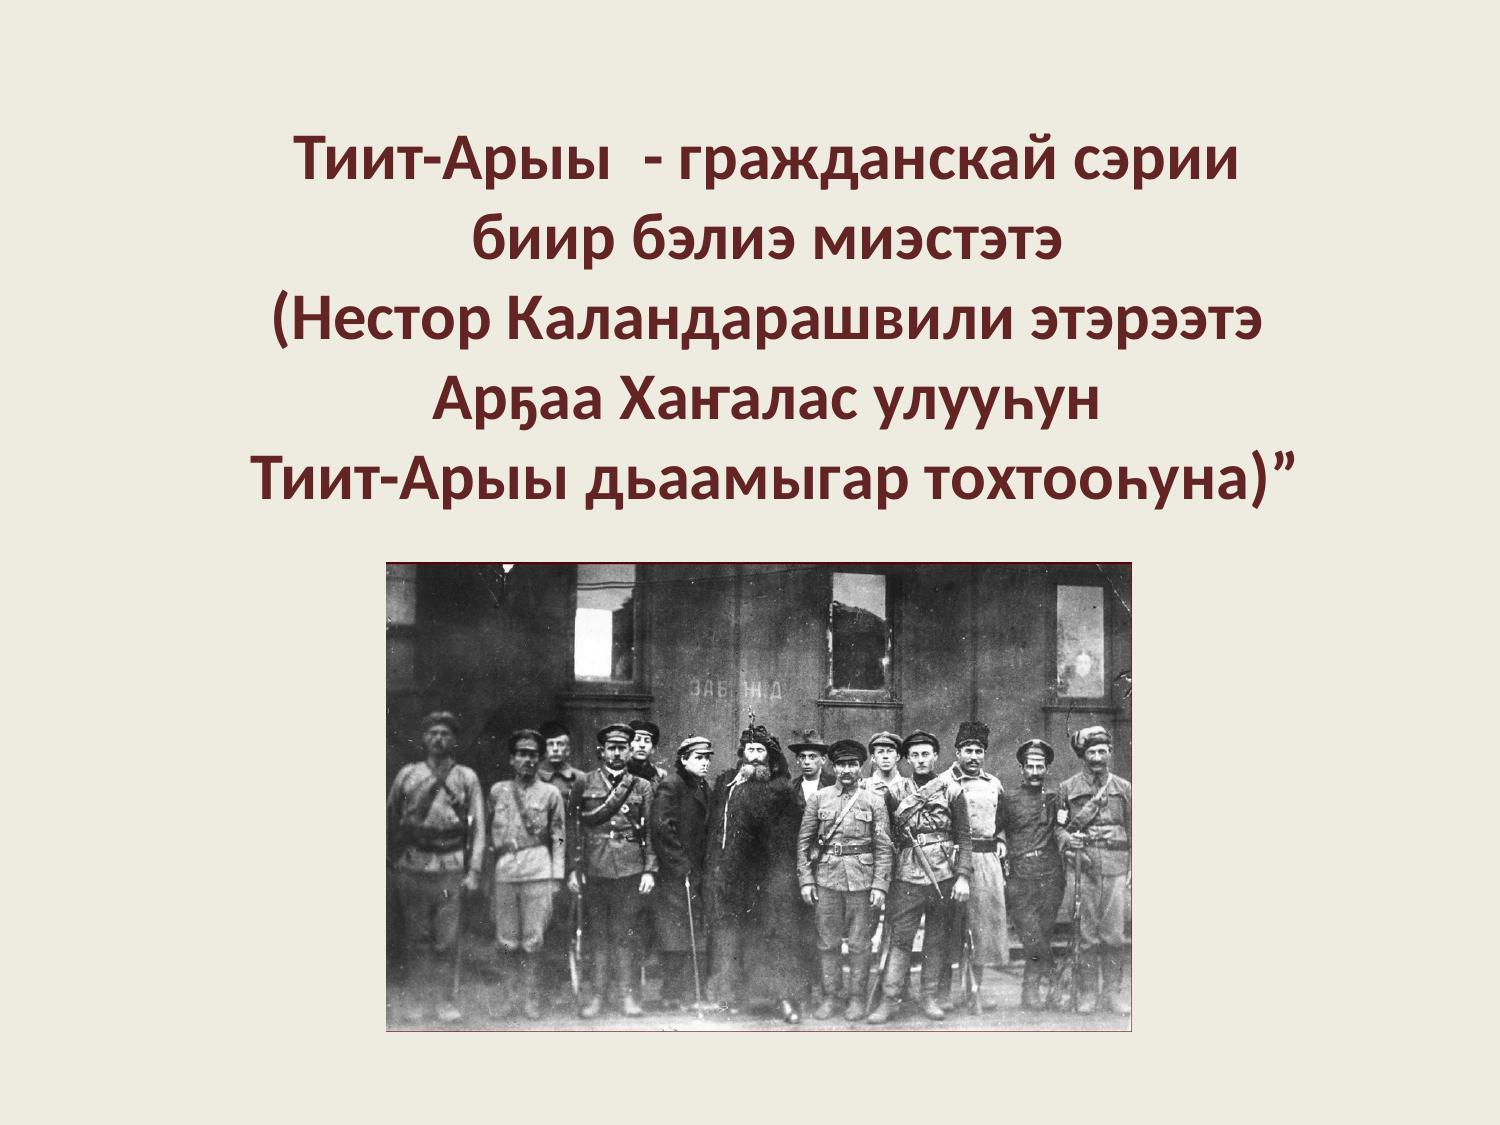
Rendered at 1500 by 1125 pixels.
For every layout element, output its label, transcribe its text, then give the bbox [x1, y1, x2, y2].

picture [386, 562, 1133, 1032]
text_box Тиит-Арыы - гражданскай сэрии биир бэлиэ миэстэтэ (Нестор Каландарашвили этэрээтэ Арҕаа Хаҥалас улууһун Тиит-Арыы дьаамыгар тохтооһуна)” [199, 105, 1336, 565]
